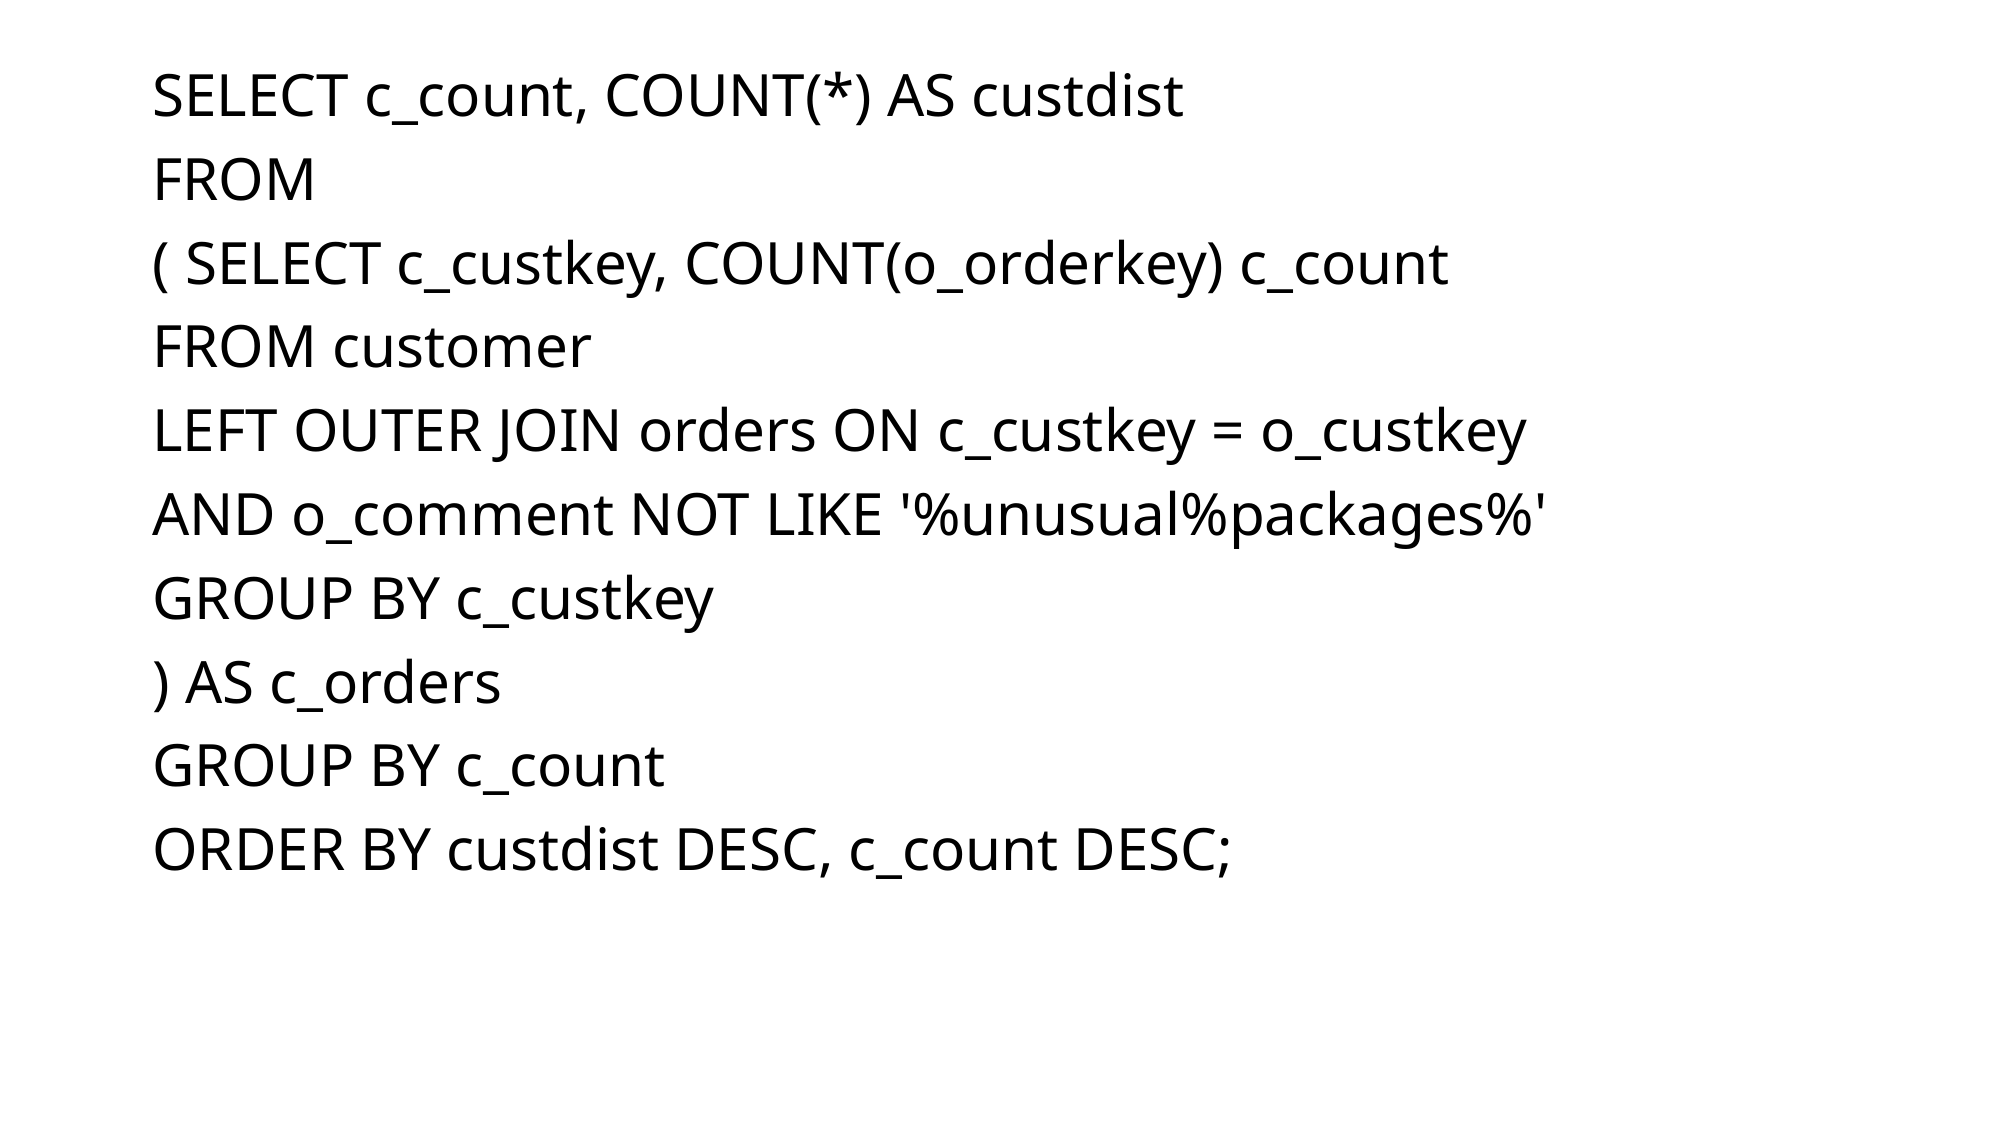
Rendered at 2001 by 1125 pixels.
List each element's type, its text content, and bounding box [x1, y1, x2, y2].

list SELECT c_count, COUNT(*) AS custdist FROM ( SELECT c_custkey, COUNT(o_orderkey) c_count FROM customer LEFT OUTER JOIN orders ON c_custkey = o_custkey AND o_comment NOT LIKE '%unusual%packages%' GROUP BY c_custkey ) AS c_orders GROUP BY c_count ORDER BY custdist DESC, c_count DESC; [137, 58, 1863, 931]
